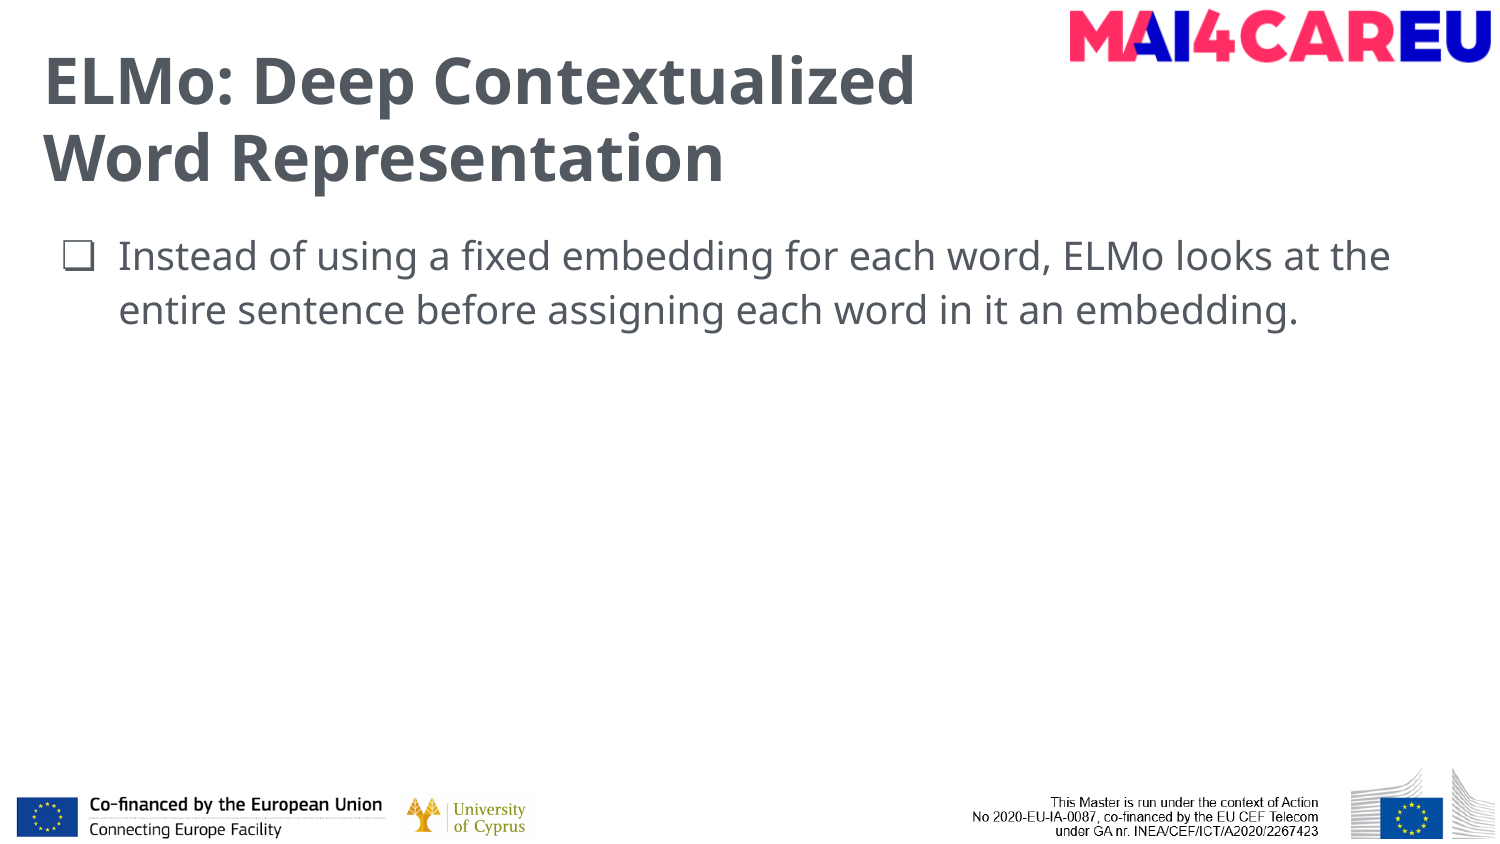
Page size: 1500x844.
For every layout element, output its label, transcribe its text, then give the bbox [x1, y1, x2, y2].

picture [11, 784, 394, 844]
picture [398, 789, 537, 839]
picture [1069, 0, 1497, 71]
list Instead of using a fixed embedding for each word, ELMo looks at the entire sentence before assigning each word in it an embedding. [33, 213, 1464, 749]
title ELMo: Deep Contextualized Word Representation [33, 29, 1464, 103]
picture [970, 765, 1500, 839]
